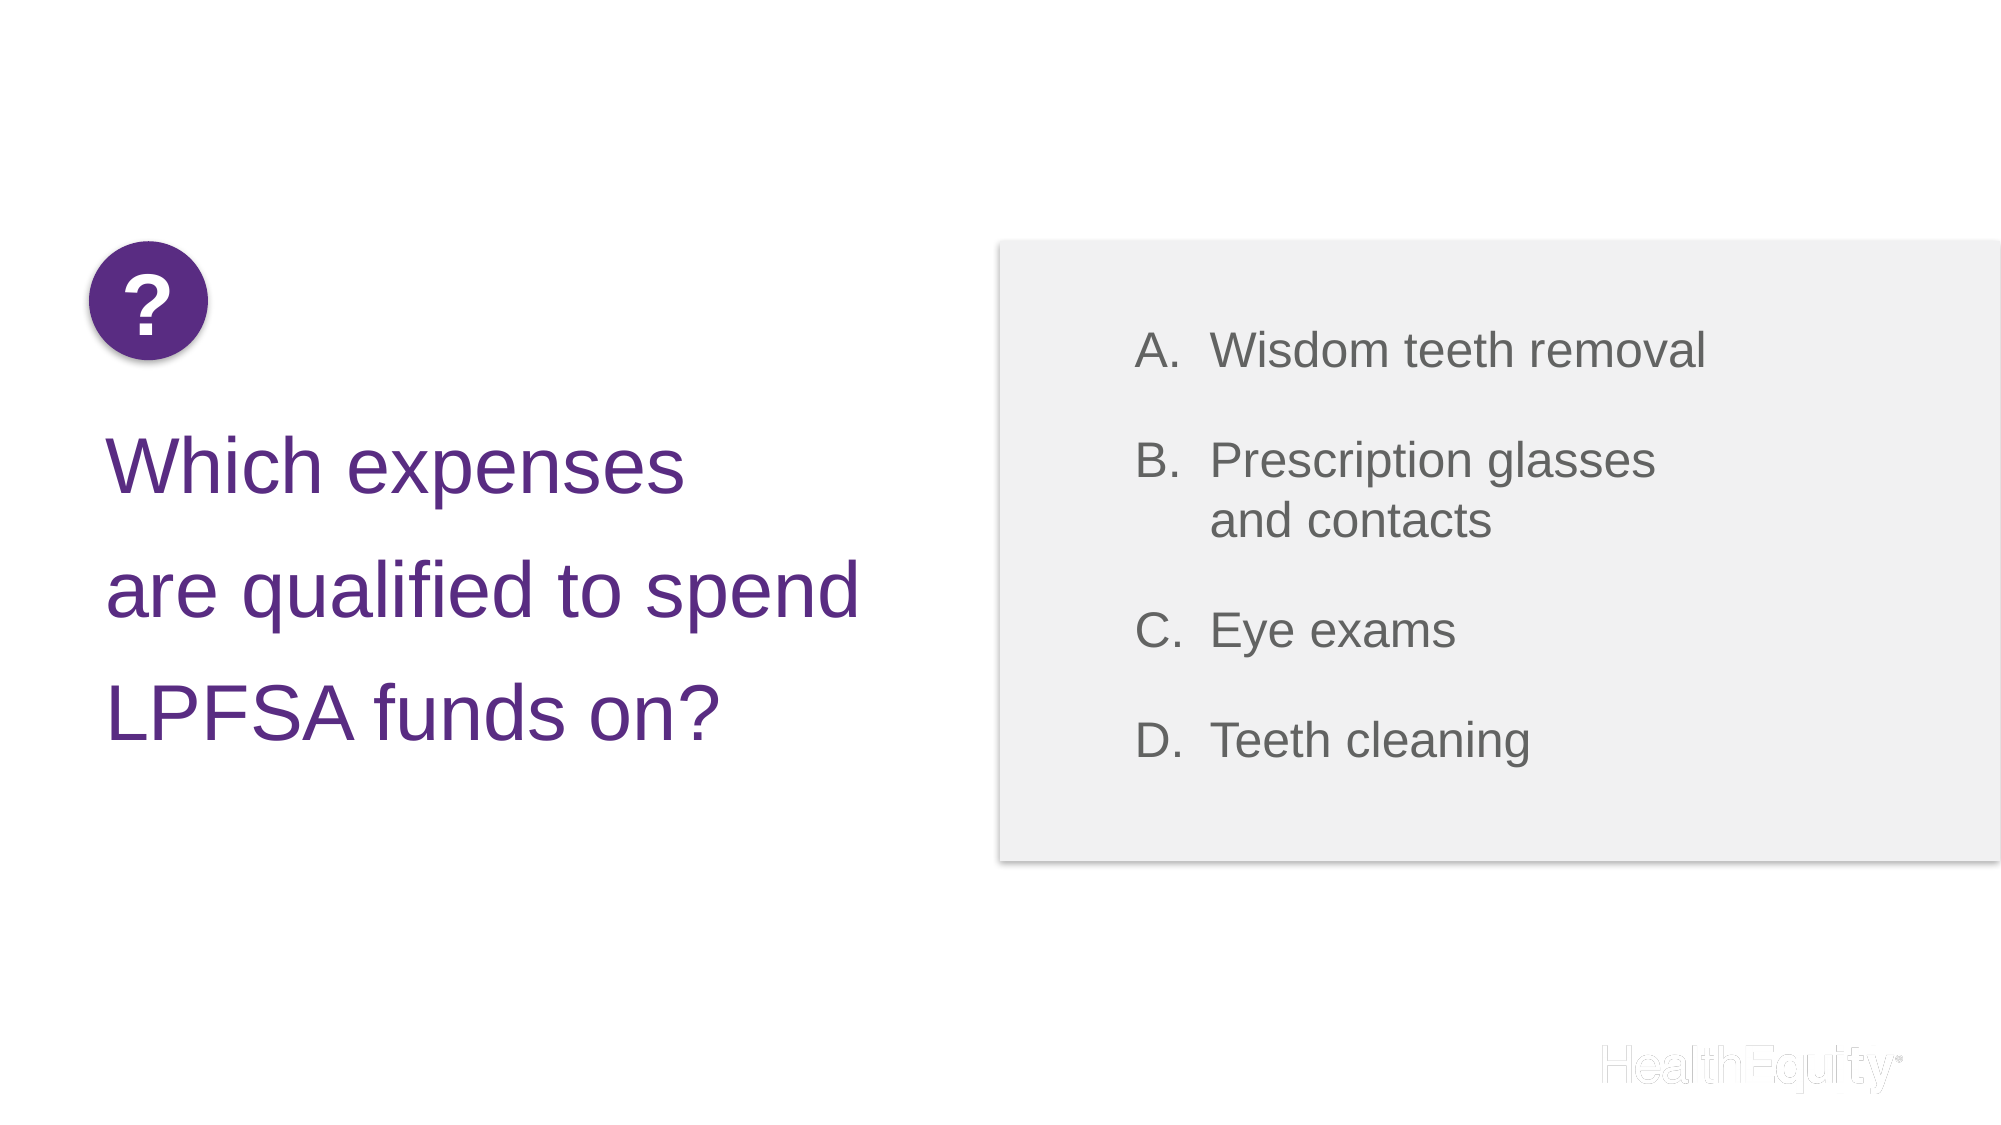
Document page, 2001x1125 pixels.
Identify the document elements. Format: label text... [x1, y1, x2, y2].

list Wisdom teeth removal Prescription glasses and contacts Eye exams Teeth cleaning [1119, 310, 1984, 862]
picture [1602, 1045, 1903, 1094]
text_box ? [88, 240, 209, 361]
title Which expenses are qualified to spend LPFSA funds on? [90, 371, 903, 748]
